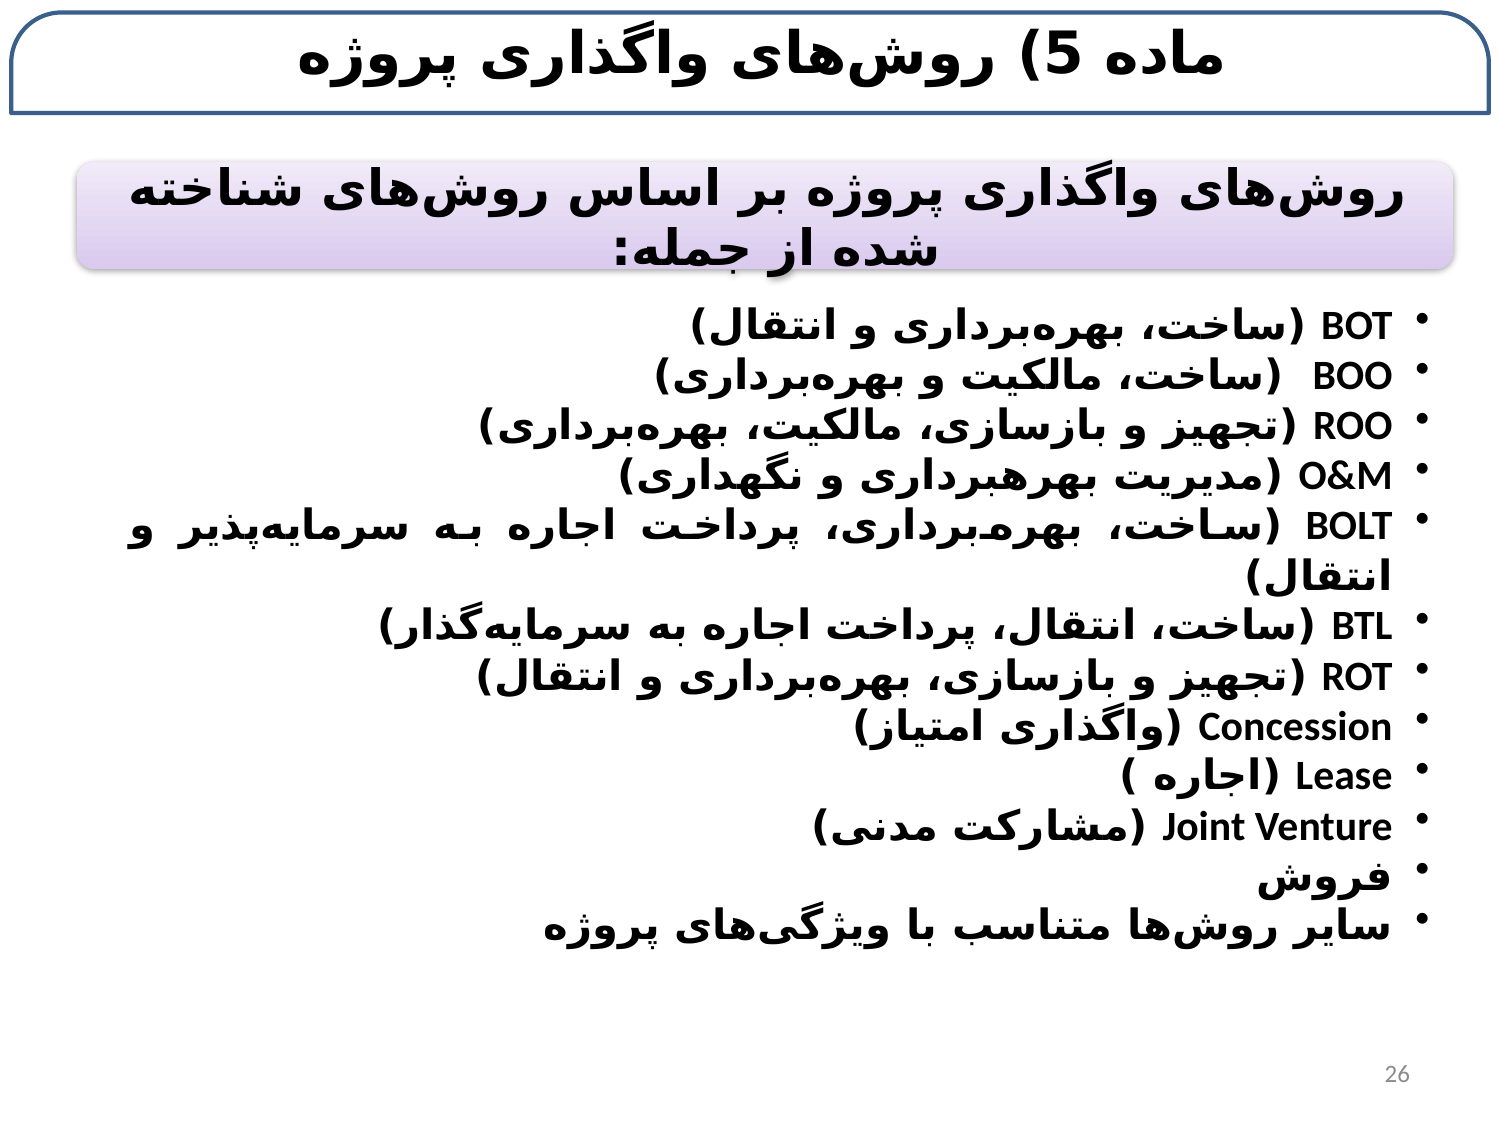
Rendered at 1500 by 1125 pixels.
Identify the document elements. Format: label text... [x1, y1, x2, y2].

text_box [9, 10, 124, 116]
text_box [76, 136, 1454, 1107]
title ماده 5) روش‌های واگذاری پروژه [124, 7, 1400, 119]
text_box [1400, 10, 1491, 116]
